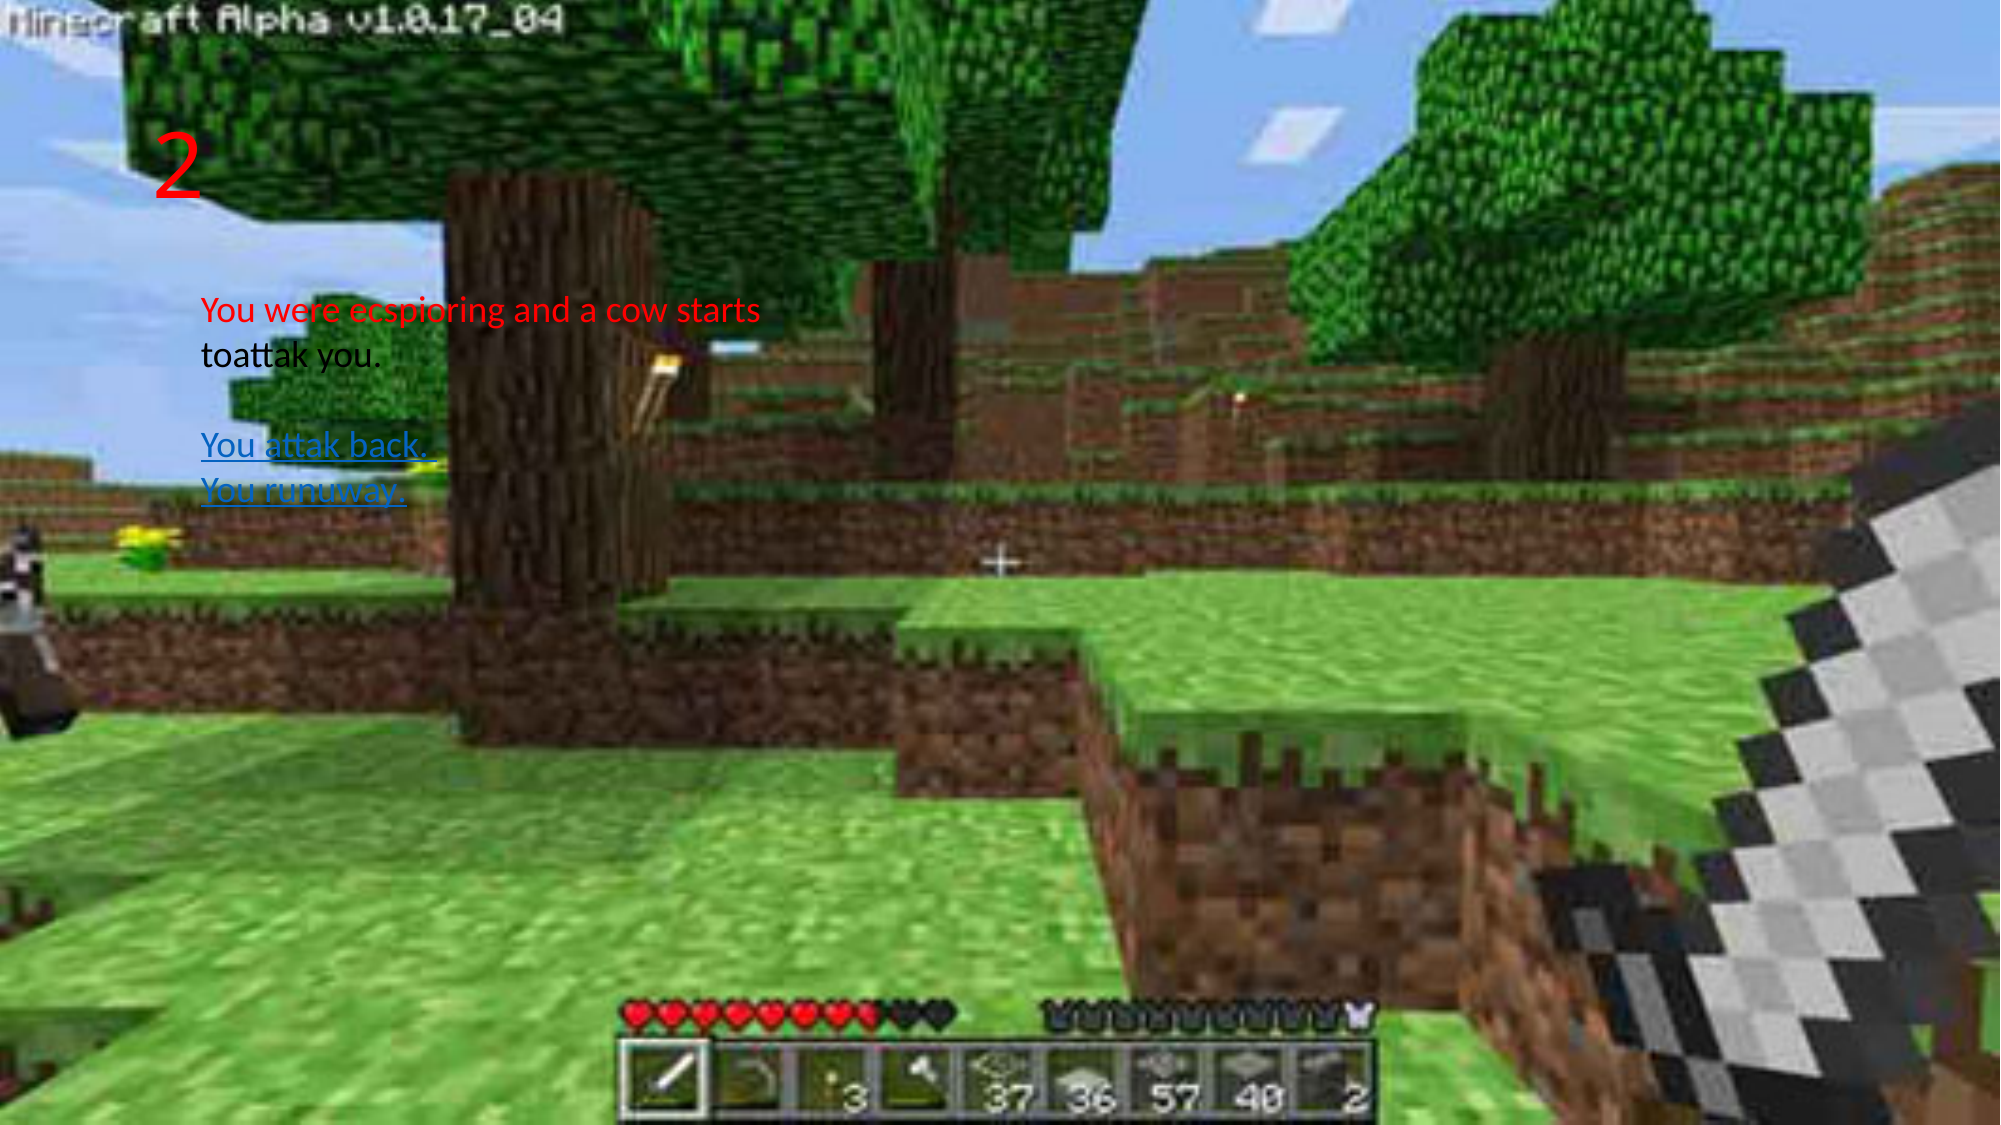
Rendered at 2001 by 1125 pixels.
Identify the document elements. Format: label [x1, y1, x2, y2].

list [0, 0, 2000, 1125]
